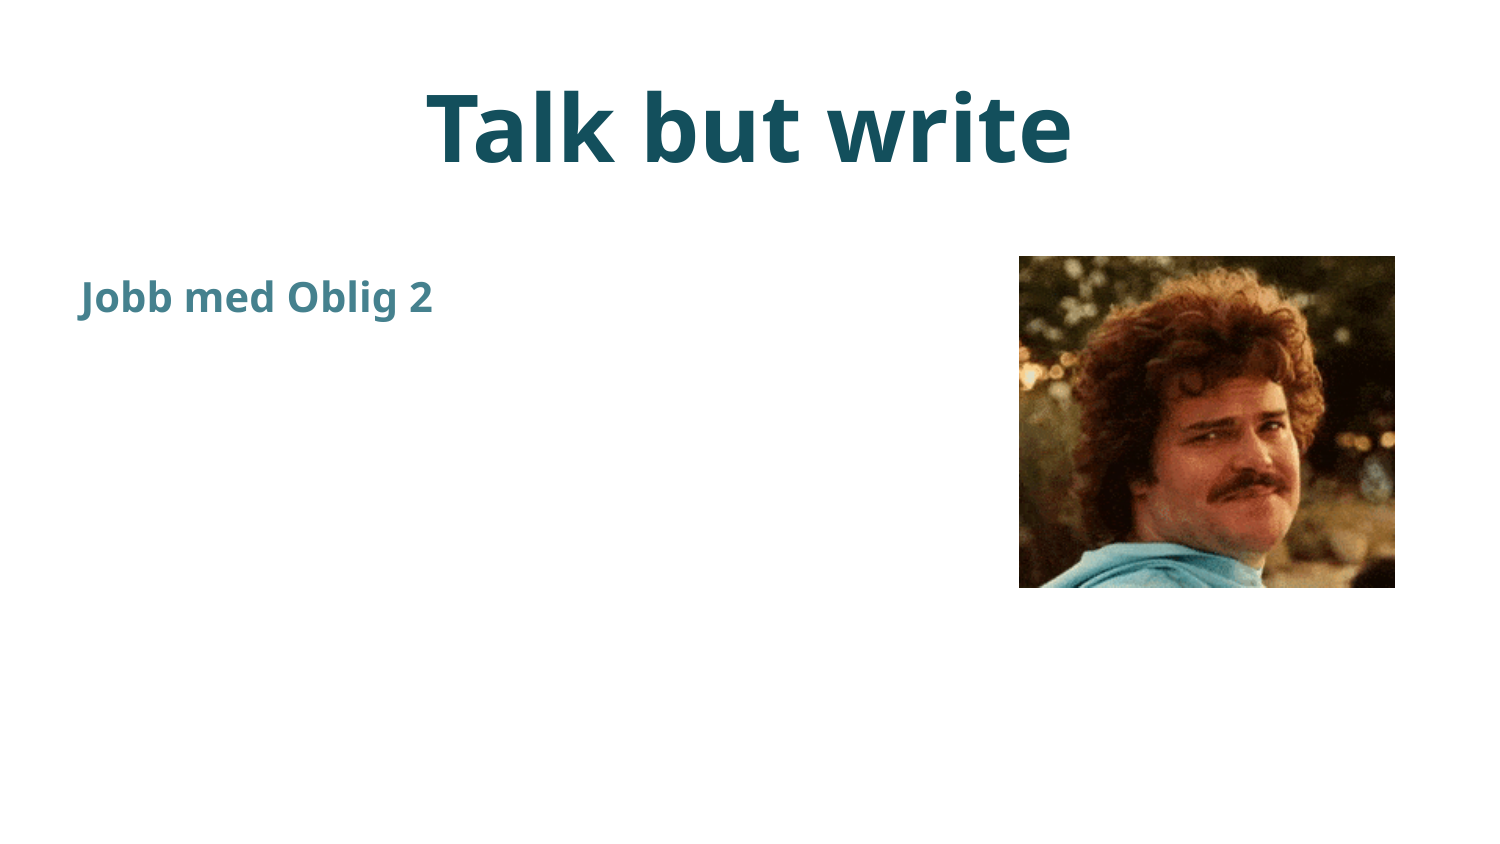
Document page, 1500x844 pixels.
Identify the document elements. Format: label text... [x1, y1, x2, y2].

picture [1018, 255, 1395, 588]
text_box Jobb med Oblig 2 [65, 256, 982, 600]
title Talk but write [51, 53, 1449, 148]
